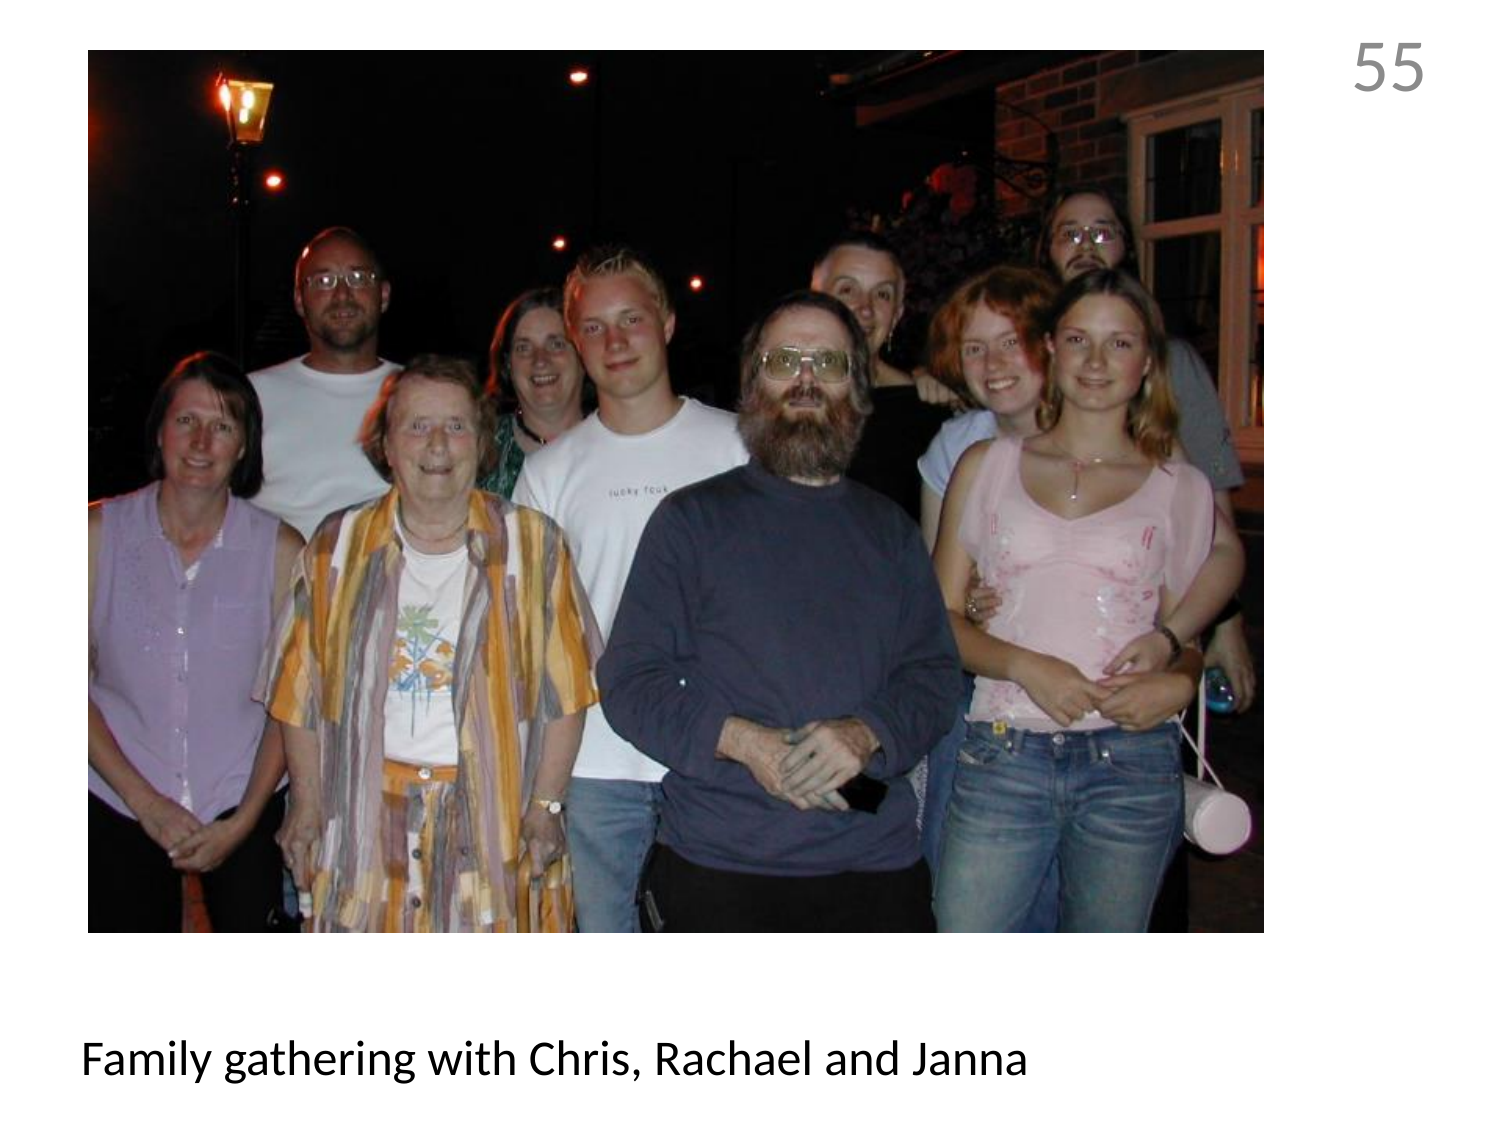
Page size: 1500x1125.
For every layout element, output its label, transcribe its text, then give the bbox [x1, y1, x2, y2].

picture [88, 50, 1264, 933]
list Family gathering with Chris, Rachael and Janna [65, 1025, 1360, 1104]
slide_number 2001 [1104, 32, 1442, 92]
